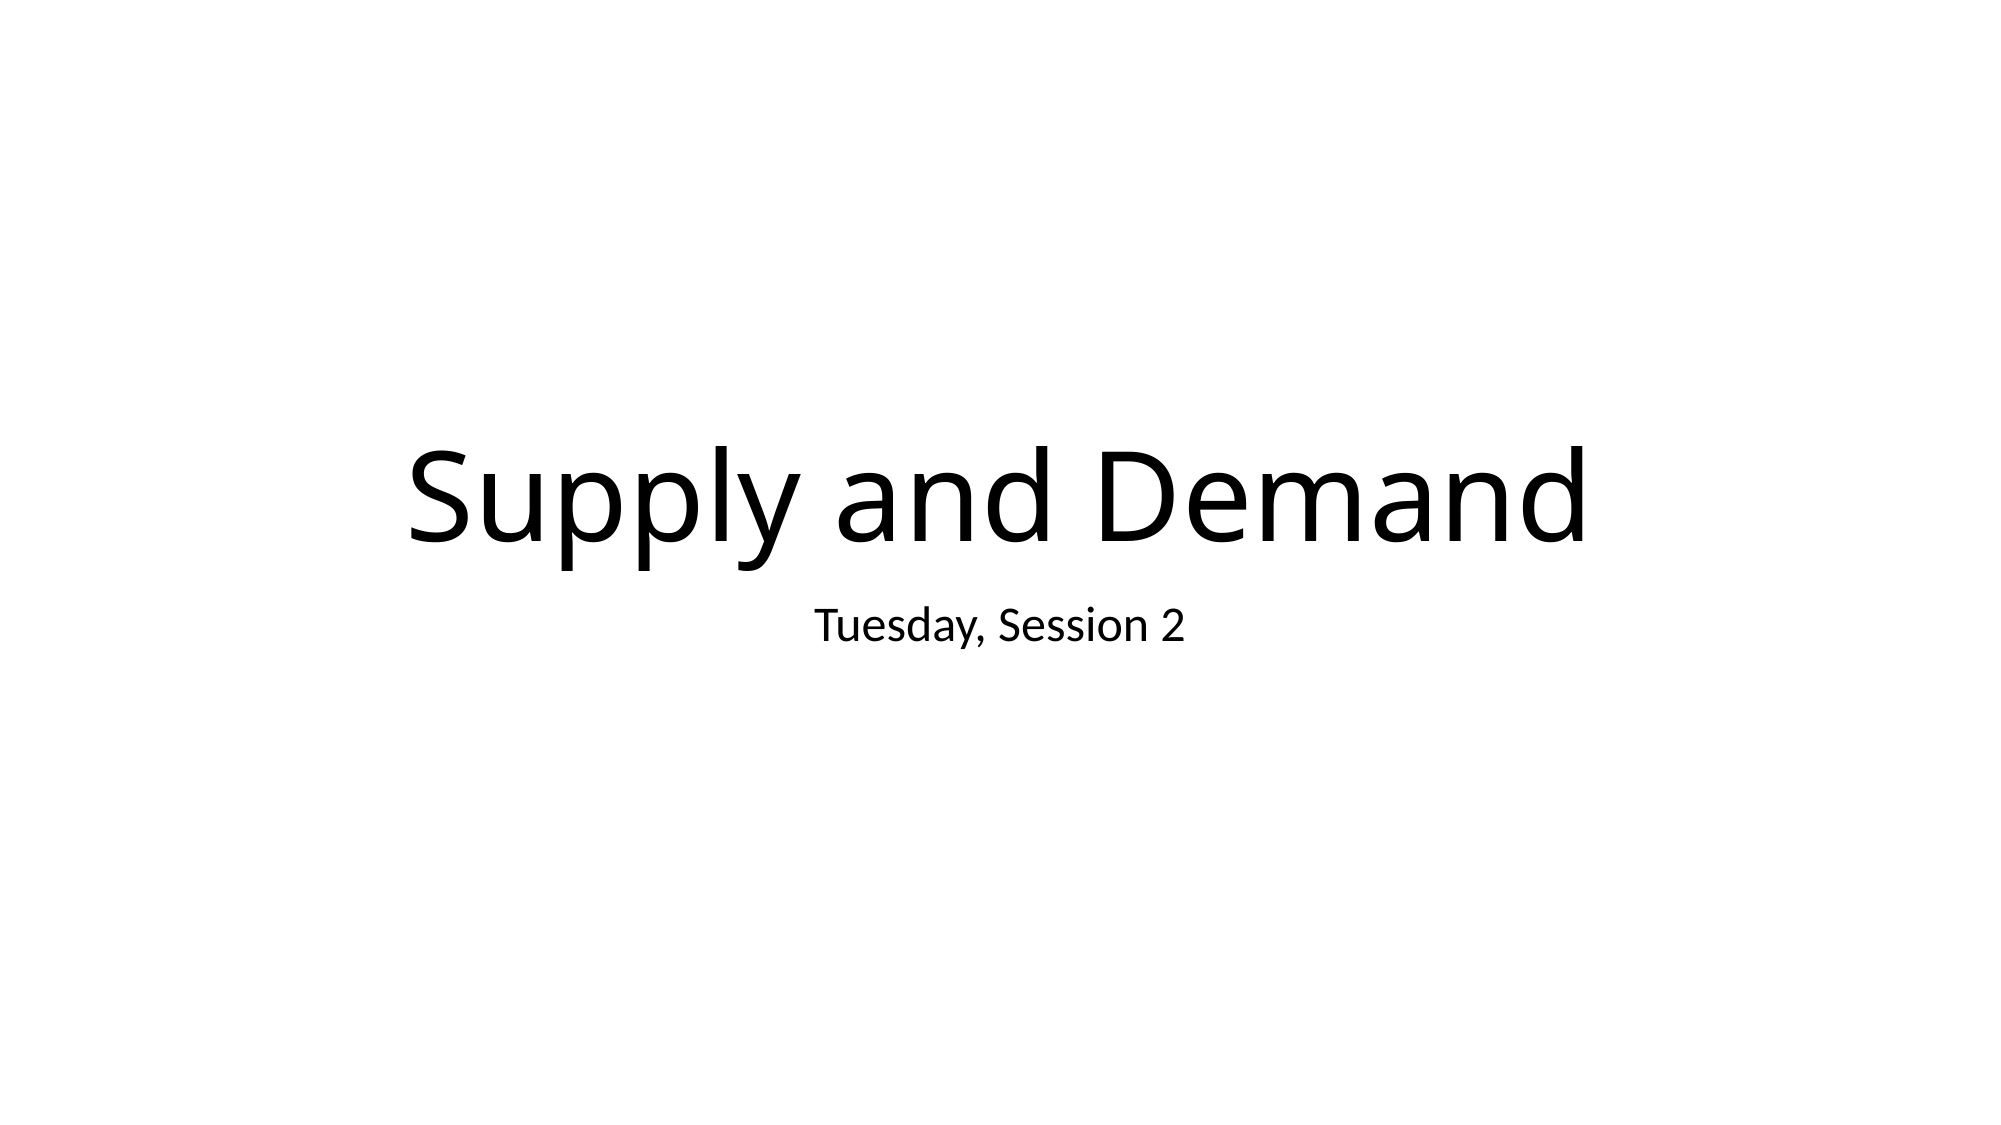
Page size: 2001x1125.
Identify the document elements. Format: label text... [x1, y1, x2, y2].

title Supply and Demand [249, 184, 1750, 576]
subtitle Tuesday, Session 2 [249, 590, 1750, 863]
